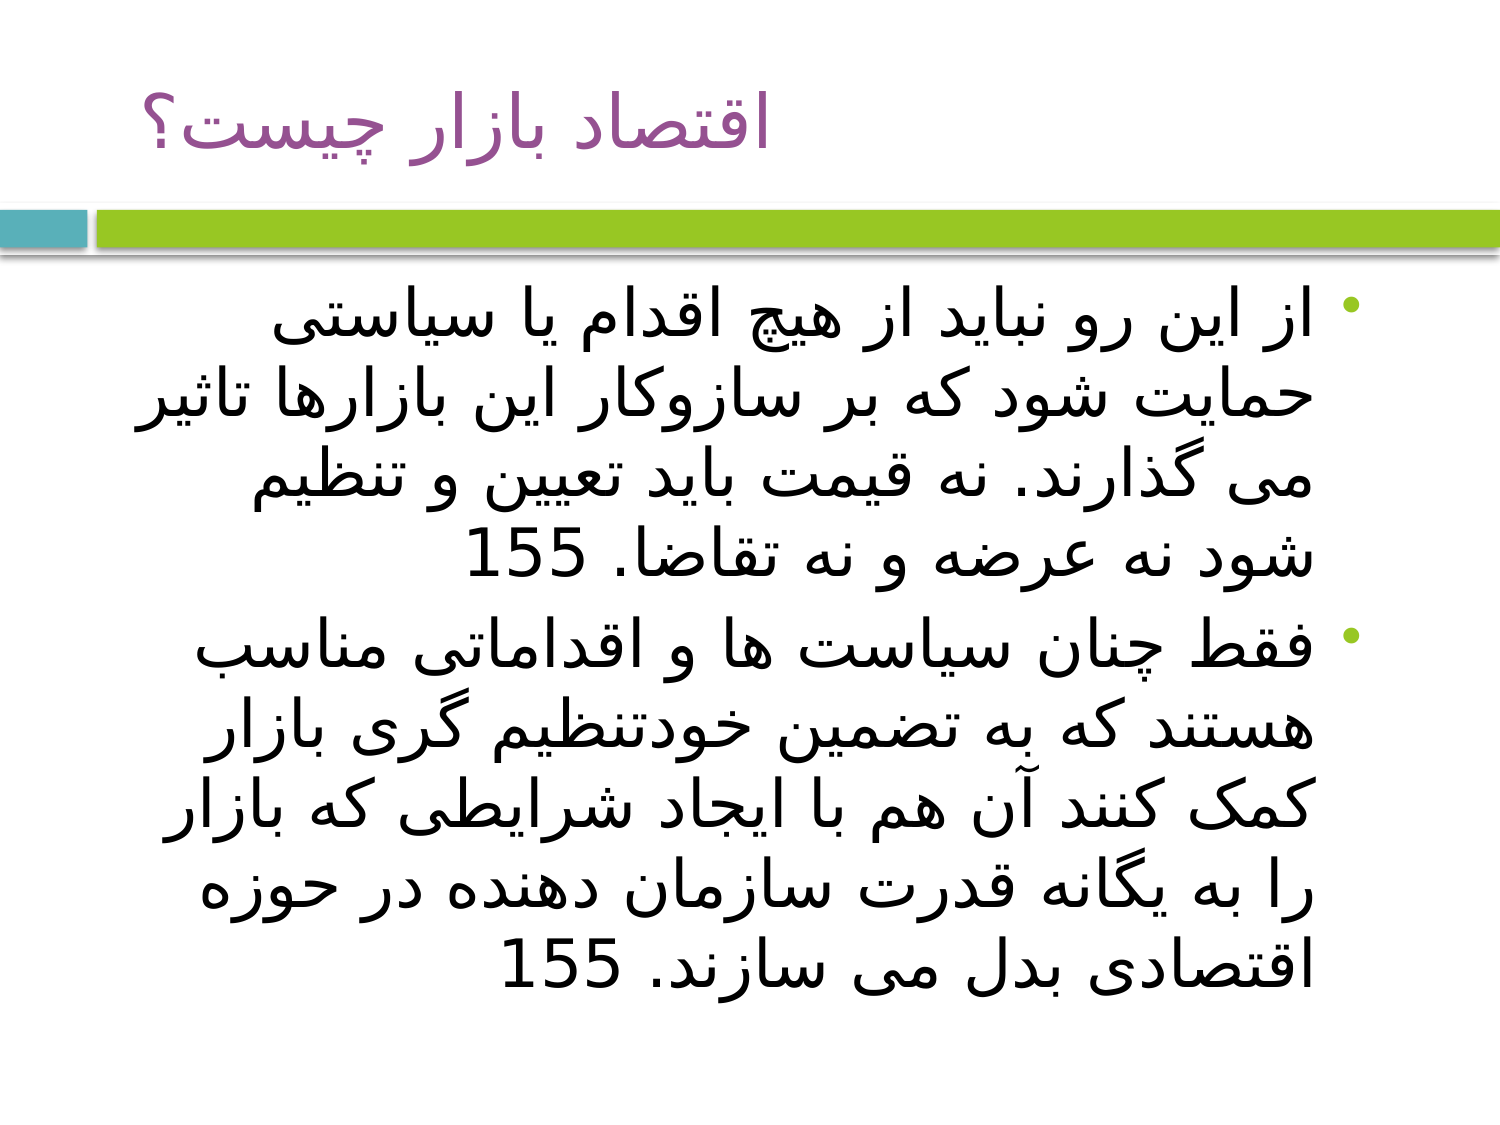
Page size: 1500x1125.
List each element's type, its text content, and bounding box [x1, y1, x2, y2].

title اقتصاد بازار چیست؟ [100, 37, 1438, 200]
list از این رو نباید از هیچ اقدام یا سیاستی حمایت شود که بر سازوکار این بازارها تاثیر می گذارند. نه قیمت باید تعیین و تنظیم شود نه عرضه و نه تقاضا. 155 فقط چنان سیاست ها و اقداماتی مناسب هستند که به تضمین خودتنظیم گری بازار کمک کنند آن هم با ایجاد شرایطی که بازار را به یگانه قدرت سازمان دهنده در حوزه اقتصادی بدل می سازند. 155 [100, 262, 1438, 1000]
